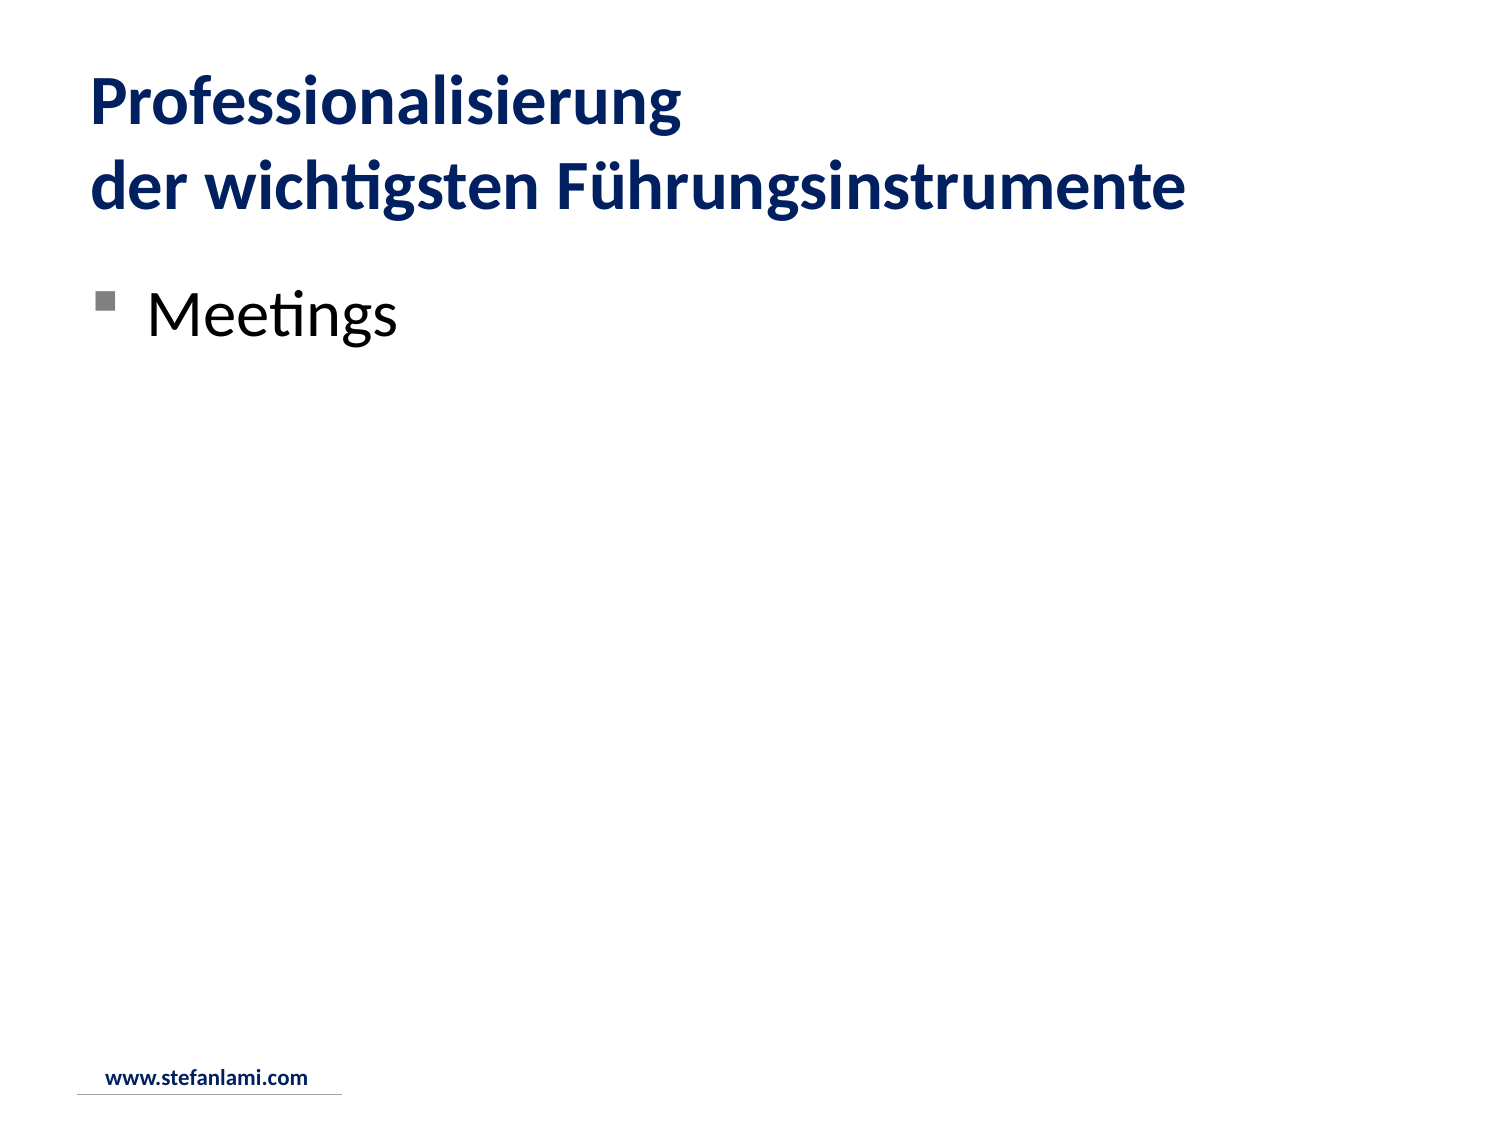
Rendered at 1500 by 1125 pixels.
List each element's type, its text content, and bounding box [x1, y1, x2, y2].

title Professionalisierung der wichtigsten Führungsinstrumente [75, 45, 1425, 233]
list Meetings [75, 262, 1425, 1005]
